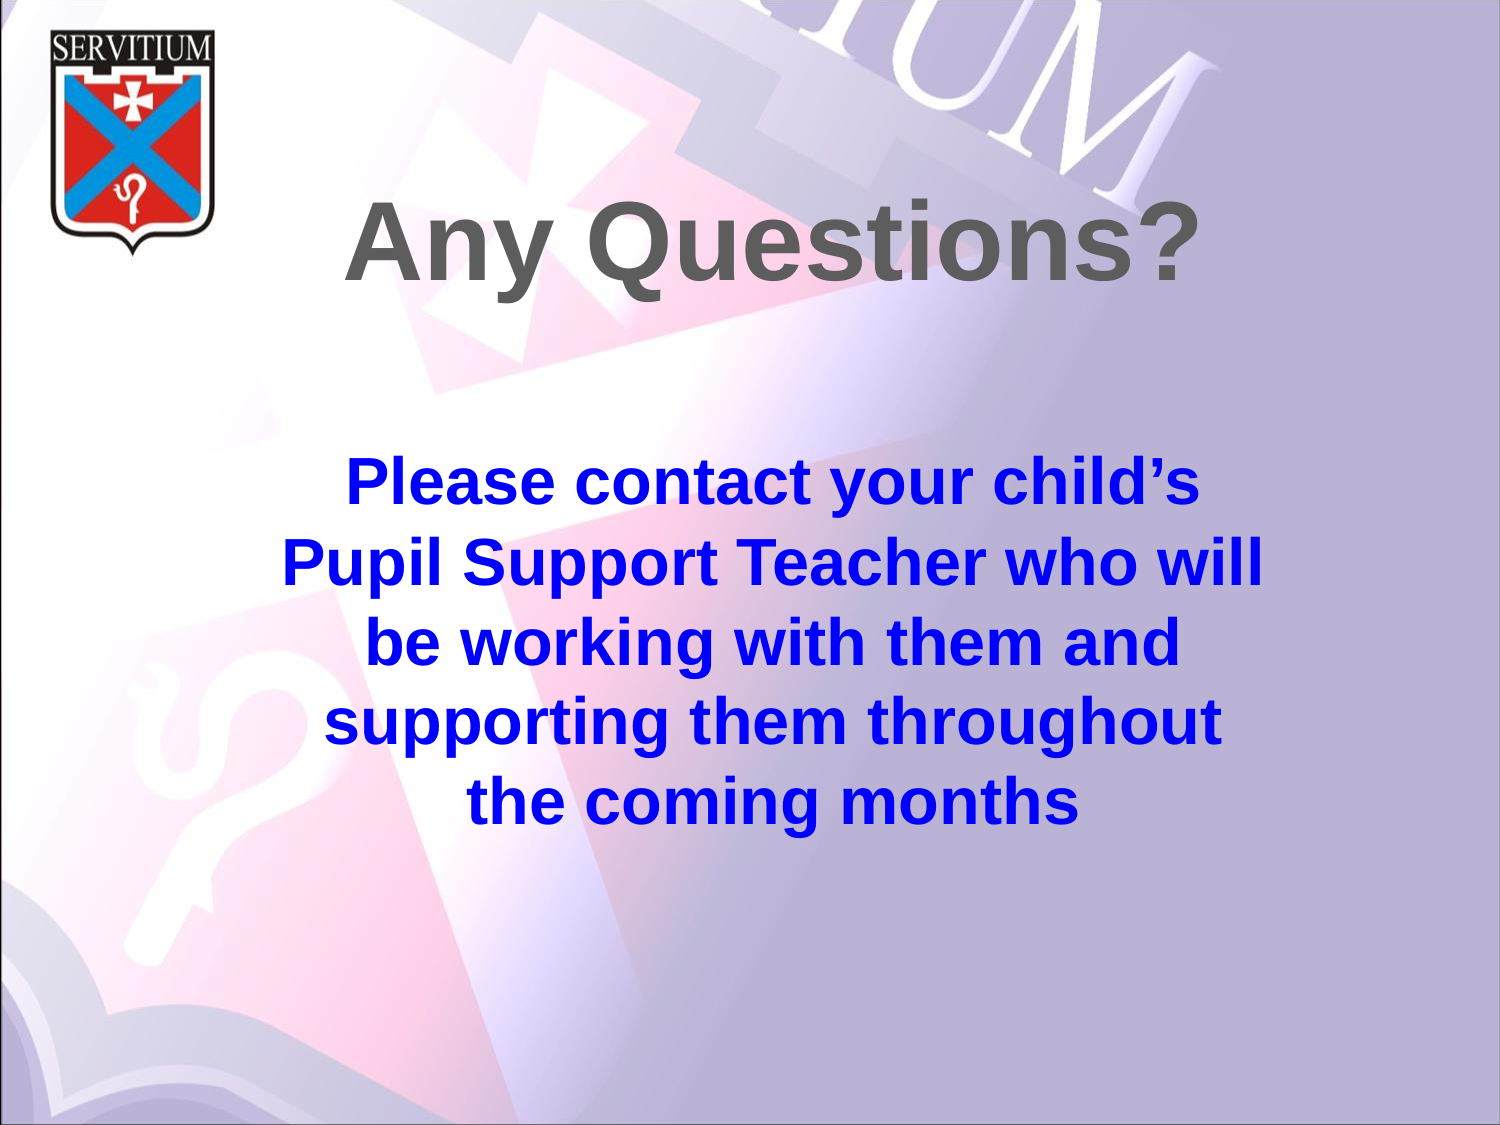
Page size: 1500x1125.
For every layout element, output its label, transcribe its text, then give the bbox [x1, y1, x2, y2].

text_box Any Questions? Please contact your child’s Pupil Support Teacher who will be working with them and supporting them throughout the coming months [265, 160, 1282, 846]
picture [0, 0, 1500, 1125]
